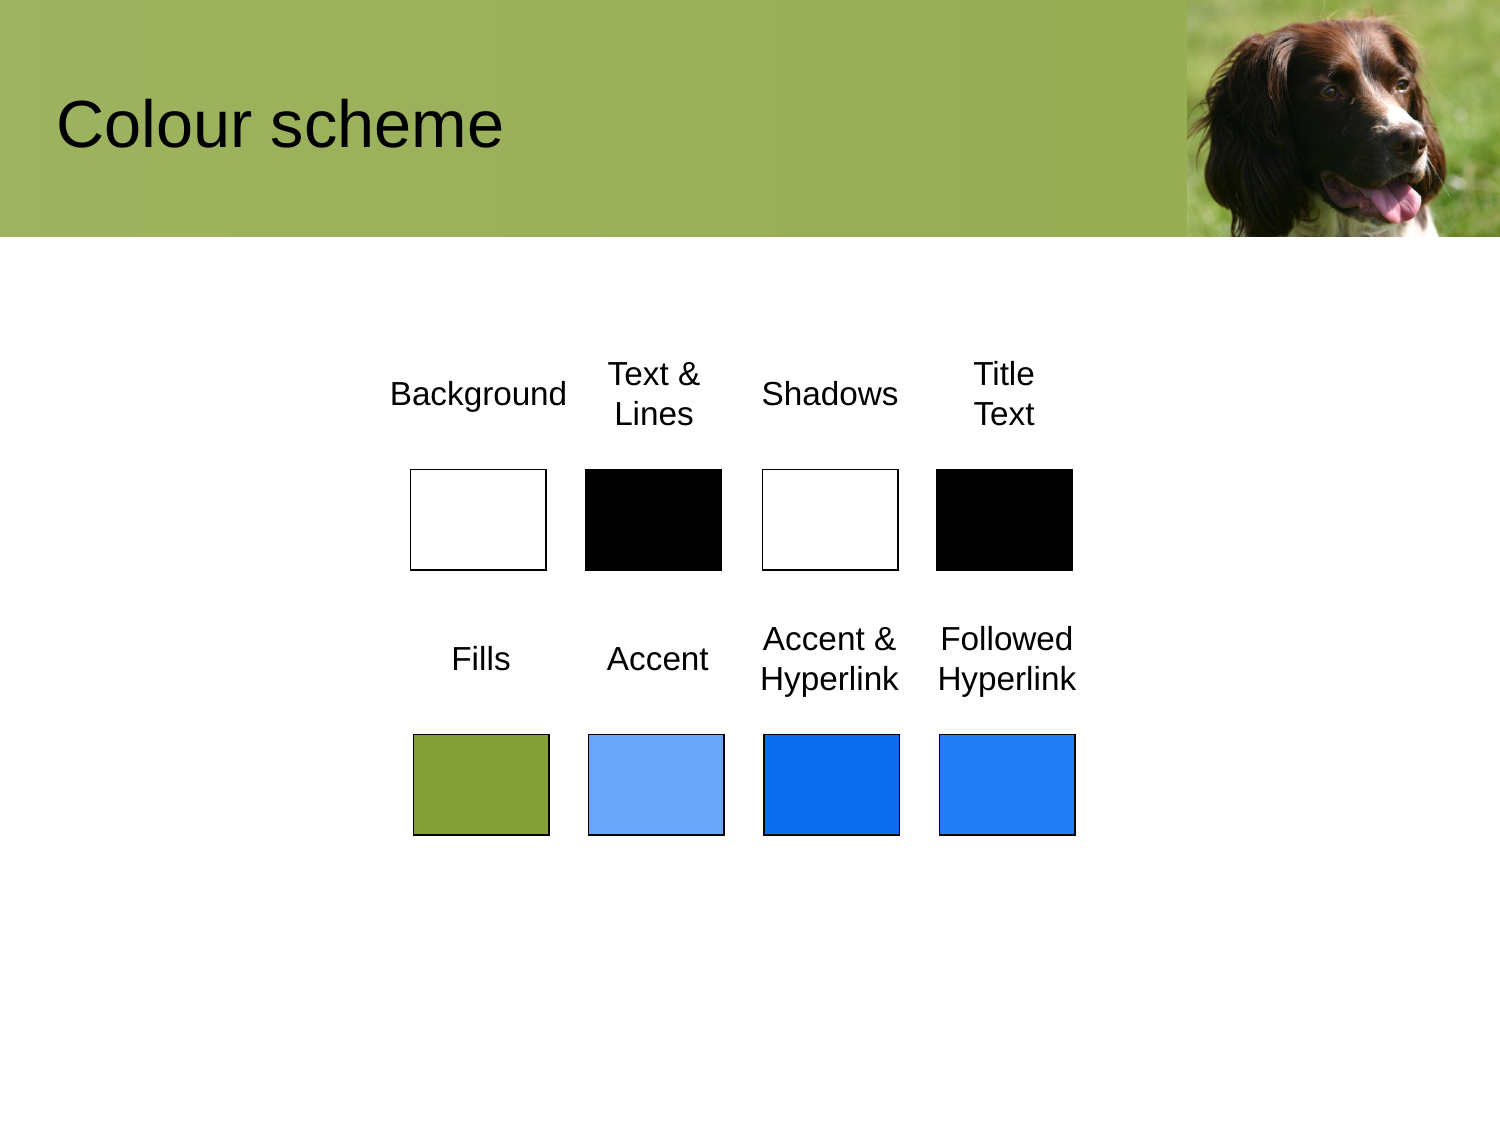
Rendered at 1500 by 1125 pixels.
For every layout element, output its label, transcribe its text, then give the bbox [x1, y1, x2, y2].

text_box Shadows [746, 364, 914, 420]
text_box [410, 469, 547, 570]
picture [1187, 0, 1500, 237]
text_box Accent [592, 629, 724, 685]
title Colour scheme [41, 45, 1164, 197]
text_box [588, 734, 725, 835]
text_box Accent & Hyperlink [745, 609, 914, 705]
text_box [413, 734, 549, 835]
text_box [763, 734, 900, 835]
text_box Background [374, 364, 583, 420]
text_box [936, 469, 1073, 570]
text_box Title Text [958, 344, 1050, 440]
text_box [585, 469, 722, 570]
text_box Followed Hyperlink [922, 609, 1092, 704]
text_box [762, 469, 899, 570]
text_box [939, 734, 1075, 835]
text_box Text & Lines [592, 344, 716, 440]
text_box Fills [436, 629, 526, 685]
